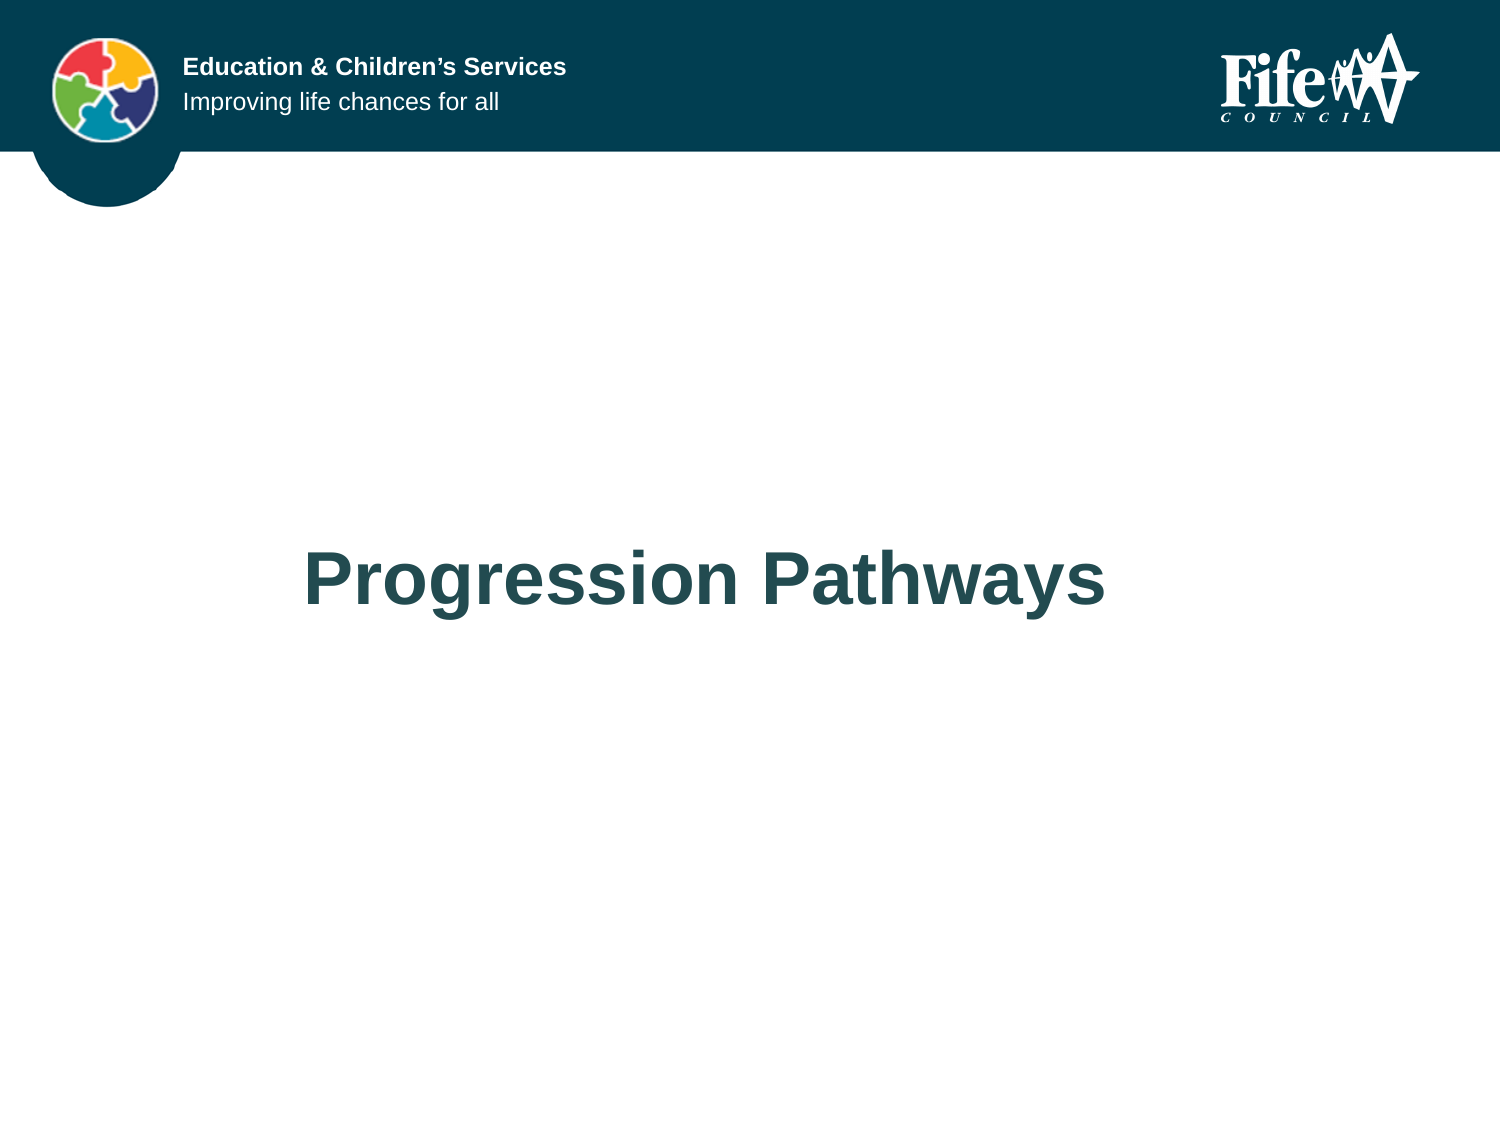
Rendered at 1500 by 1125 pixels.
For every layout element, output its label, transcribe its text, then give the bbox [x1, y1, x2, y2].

picture [0, 152, 1500, 210]
picture [1293, 69, 1324, 107]
picture [52, 39, 158, 142]
picture [1255, 49, 1299, 106]
picture [1259, 54, 1269, 64]
picture [1332, 34, 1418, 123]
picture [1222, 56, 1255, 106]
text_box Progression Pathways [0, 496, 1439, 627]
